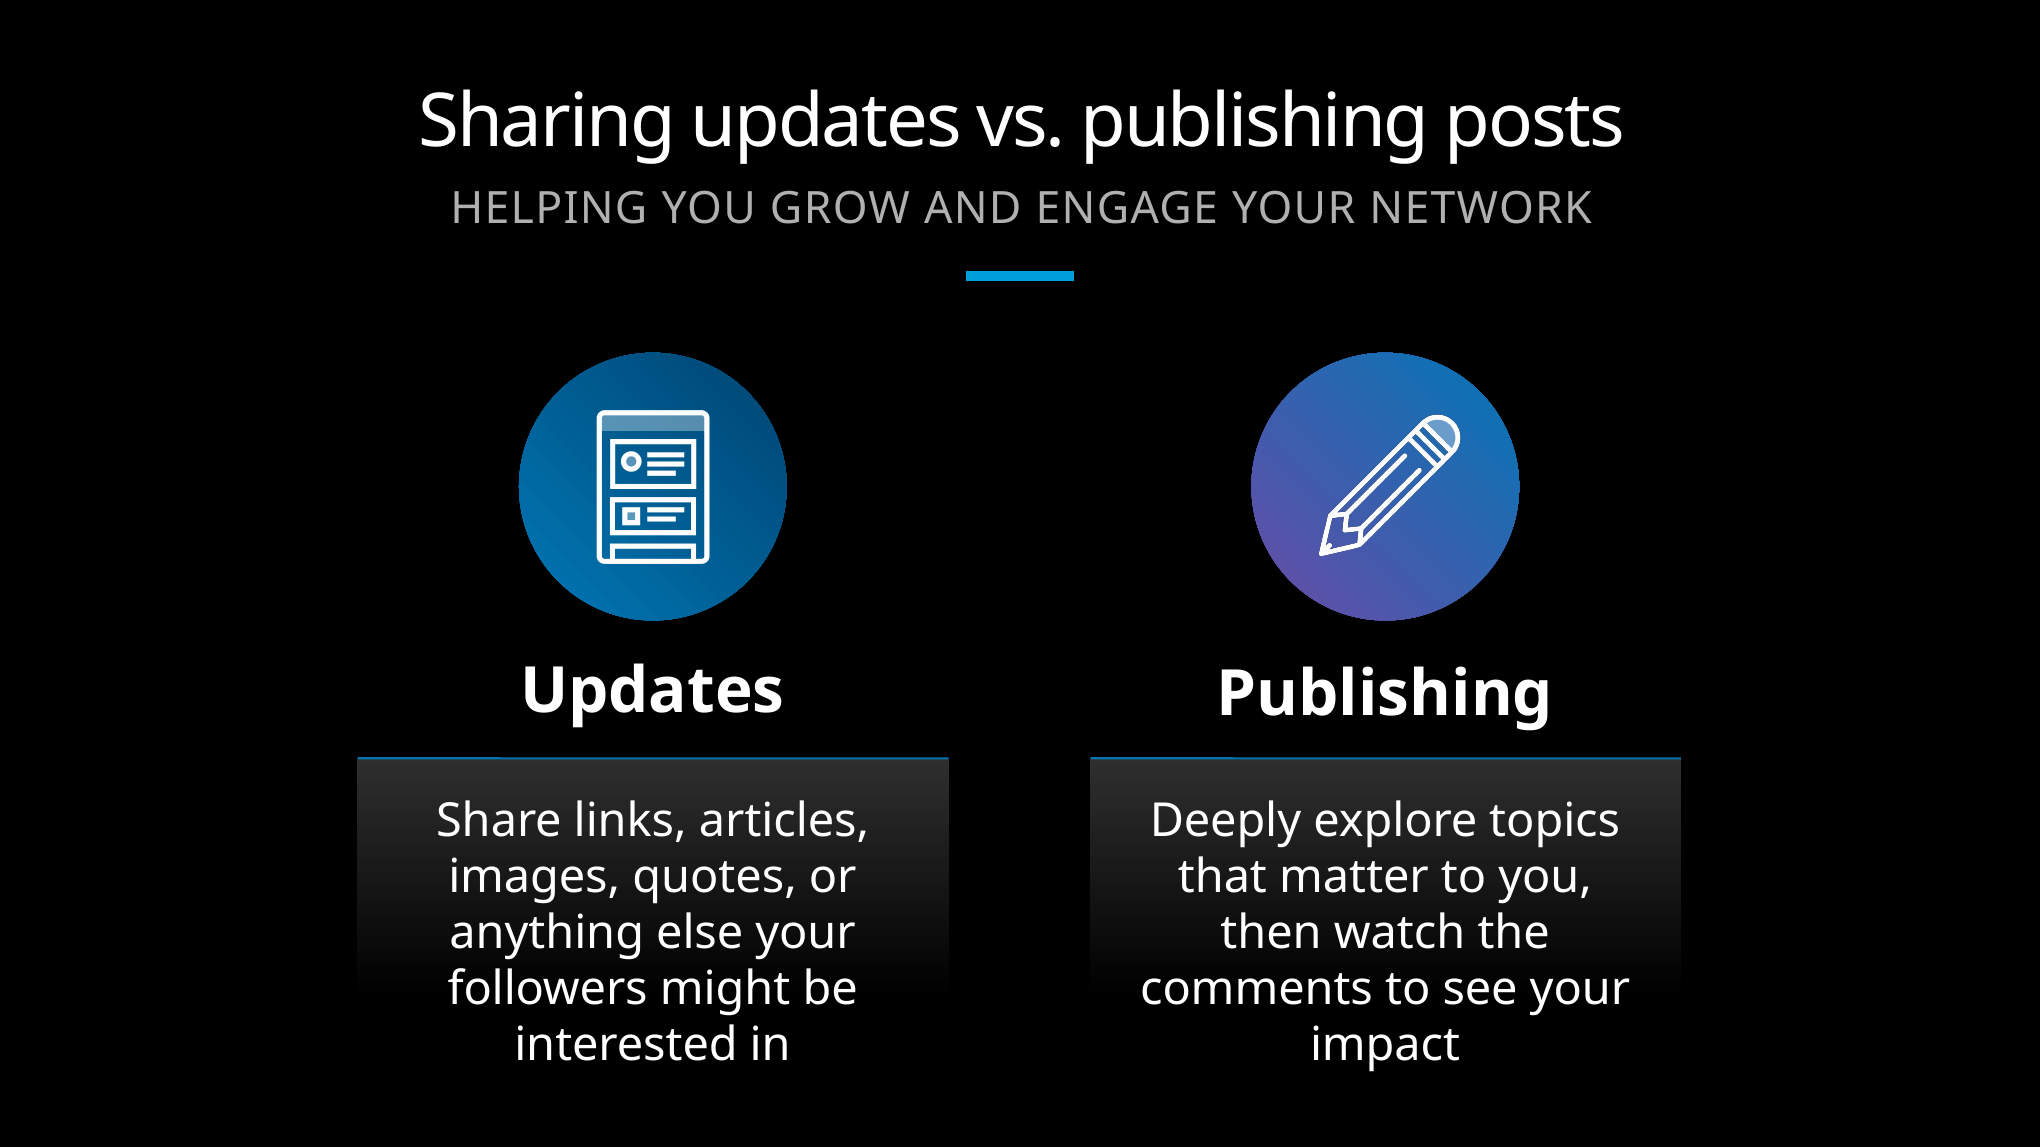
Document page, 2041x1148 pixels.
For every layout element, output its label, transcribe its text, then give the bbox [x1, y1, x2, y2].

text_box [1090, 759, 1681, 997]
text_box [357, 759, 949, 997]
text_box Share links, articles, images, quotes, or anything else your followers might be interested in [387, 789, 918, 902]
picture [575, 409, 730, 564]
picture [1308, 410, 1463, 564]
text_box [518, 352, 788, 622]
text_box Updates [400, 649, 905, 732]
text_box [1250, 352, 1520, 622]
text_box Deeply explore topics that matter to you, then watch the comments to see your impact [1133, 789, 1637, 902]
title Sharing updates vs. publishing posts [96, 67, 1948, 169]
text_box Publishing [1133, 651, 1637, 734]
list Helping you grow and engage your network [96, 169, 1948, 296]
